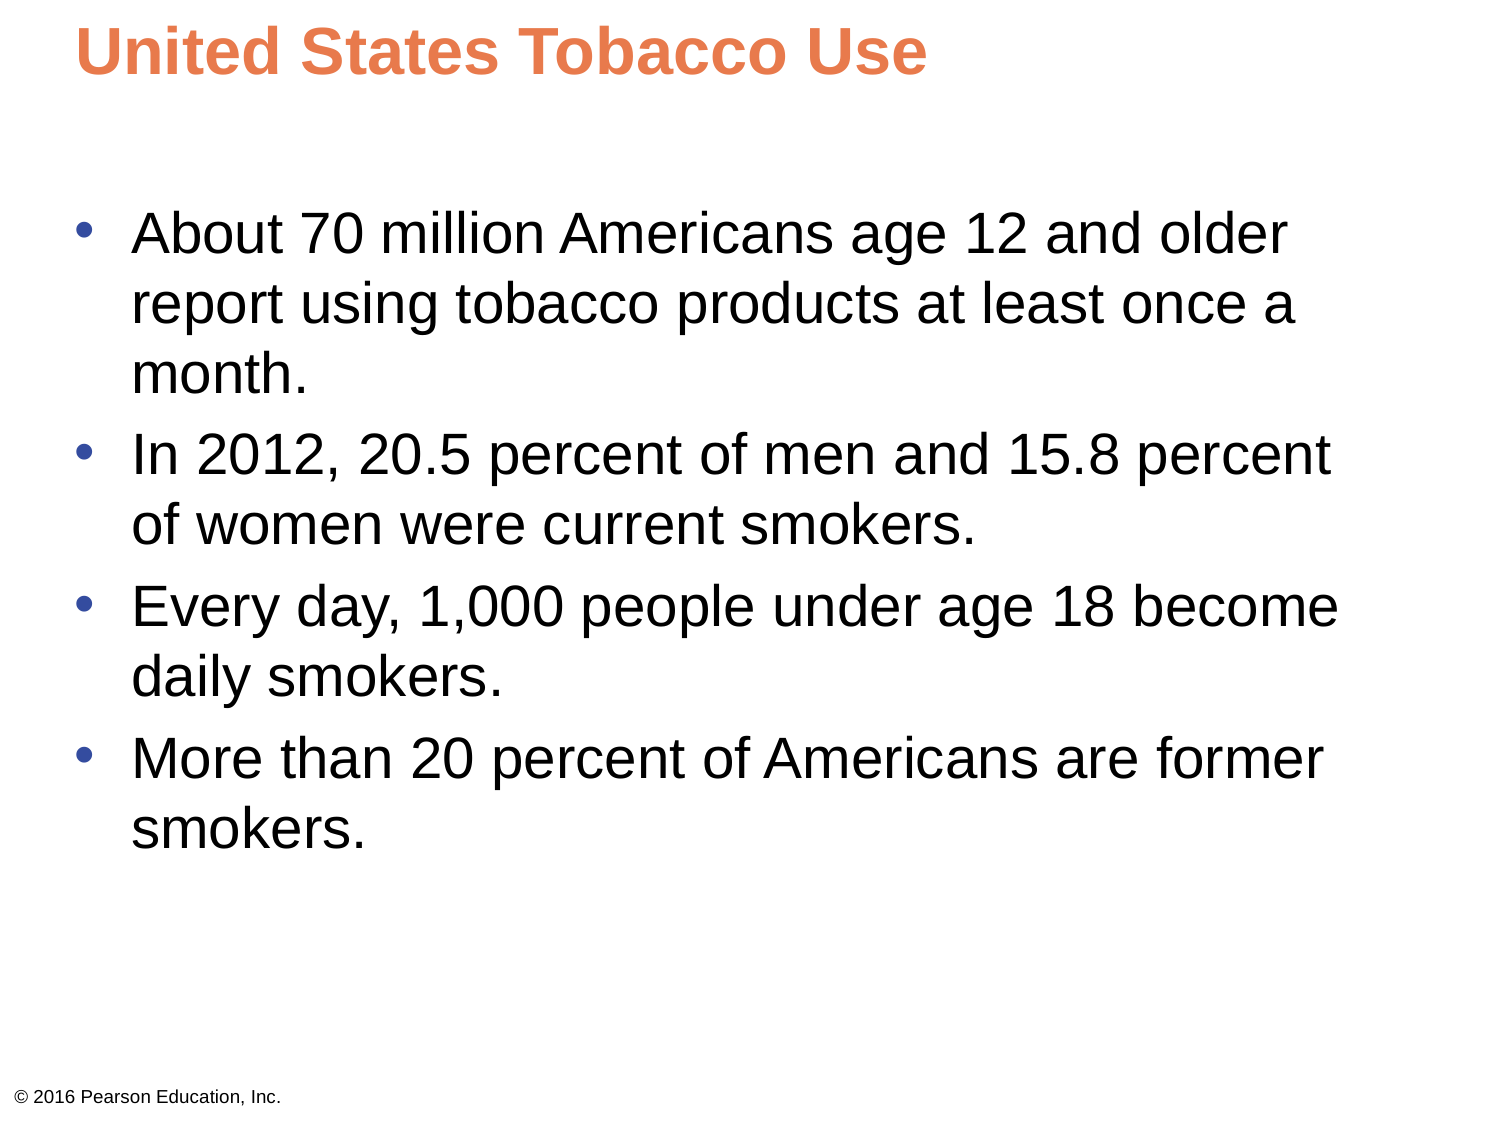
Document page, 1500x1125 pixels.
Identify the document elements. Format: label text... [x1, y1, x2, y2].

list About 70 million Americans age 12 and older report using tobacco products at least once a month. In 2012, 20.5 percent of men and 15.8 percent of women were current smokers. Every day, 1,000 people under age 18 become daily smokers. More than 20 percent of Americans are former smokers. [59, 187, 1410, 1025]
footer © 2016 Pearson Education, Inc. [14, 1084, 900, 1115]
title United States Tobacco Use [0, 0, 1500, 96]
